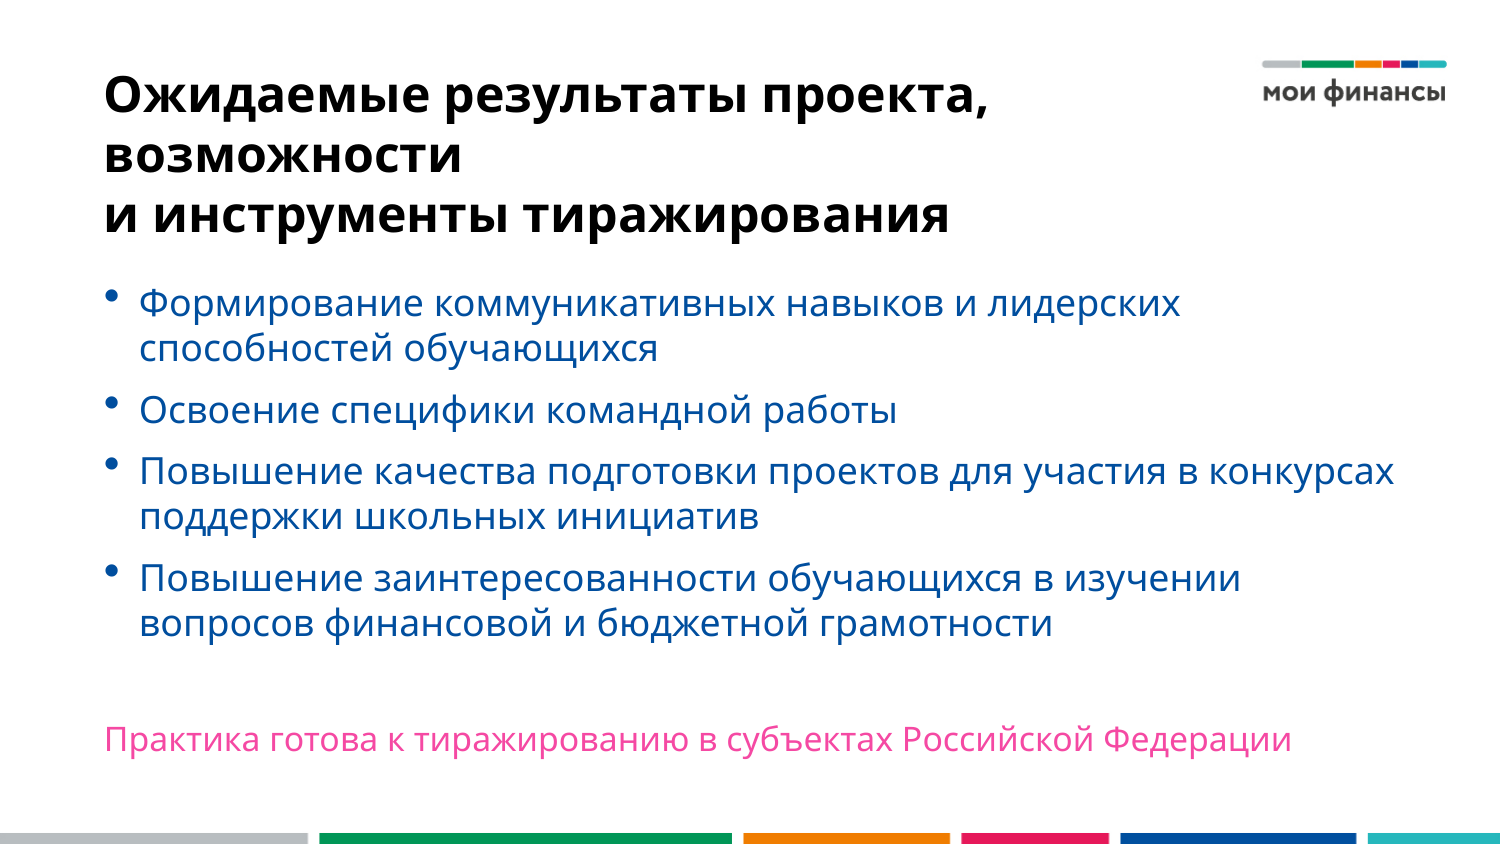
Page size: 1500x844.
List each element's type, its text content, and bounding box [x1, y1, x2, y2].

list Формирование коммуникативных навыков и лидерских способностей обучающихся Освоение специфики командной работы Повышение качества подготовки проектов для участия в конкурсах поддержки школьных инициатив Повышение заинтересованности обучающихся в изучении вопросов финансовой и бюджетной грамотности Практика готова к тиражированию в субъектах Российской Федерации [103, 221, 1397, 795]
picture [0, 0, 1500, 844]
title Ожидаемые результаты проекта, возможности и инструменты тиражирования [103, 62, 1235, 176]
